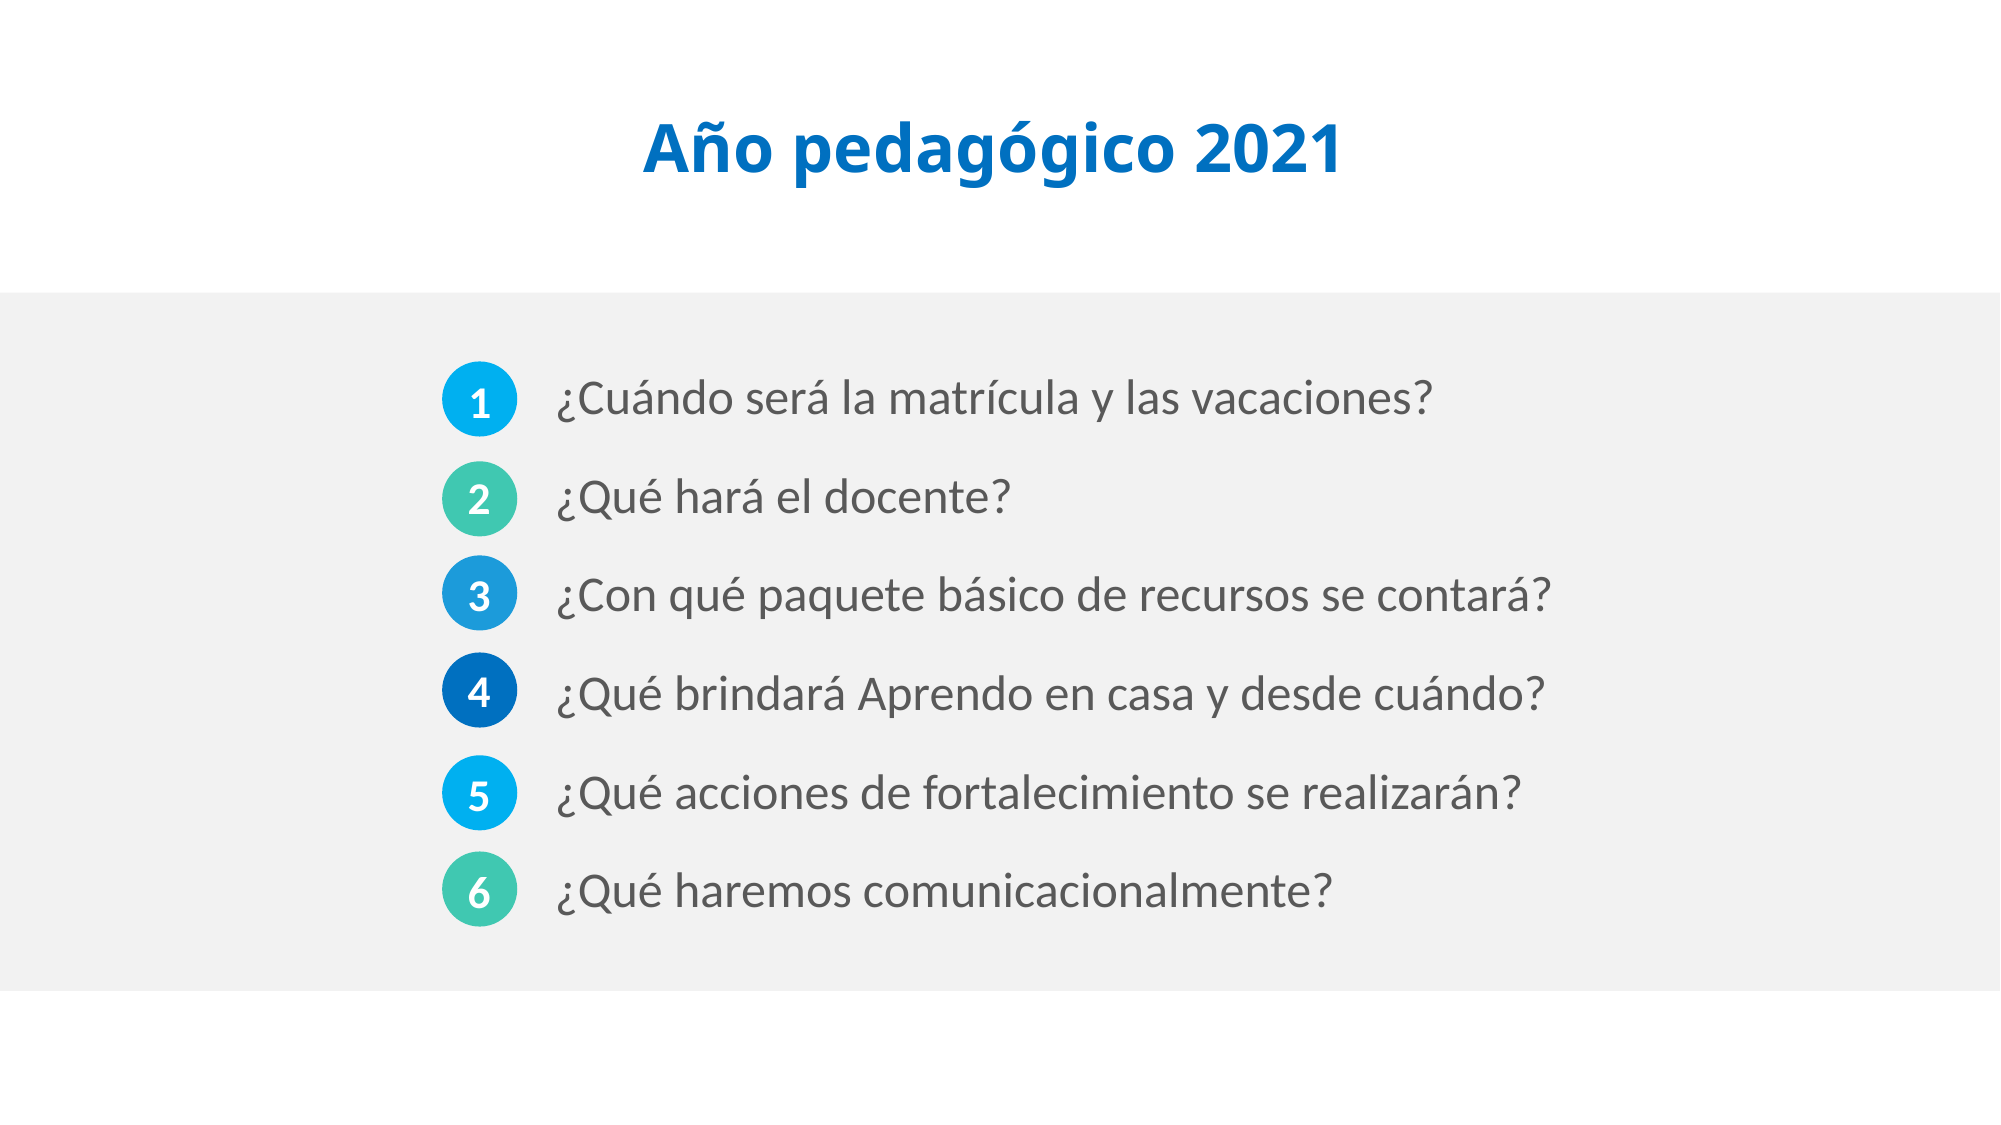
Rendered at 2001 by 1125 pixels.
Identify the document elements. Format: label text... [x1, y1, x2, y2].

text_box ¿Qué hará el docente? [517, 467, 1615, 527]
text_box [463, 725, 496, 729]
text_box [453, 360, 507, 371]
text_box [455, 651, 504, 660]
text_box [454, 554, 506, 564]
text_box 2 [441, 467, 517, 533]
title Año pedagógico 2021 [300, 42, 1691, 260]
text_box [0, 292, 2000, 992]
text_box 4 [441, 660, 517, 725]
text_box 5 [441, 764, 517, 830]
text_box [453, 850, 507, 861]
text_box ¿Cuándo será la matrícula y las vacaciones? [504, 368, 1663, 429]
text_box 1 [442, 371, 518, 436]
text_box [461, 533, 498, 538]
text_box ¿Qué haremos comunicacionalmente? [517, 861, 1663, 922]
text_box [454, 754, 506, 764]
text_box ¿Qué acciones de fortalecimiento se realizarán? [506, 763, 1615, 823]
text_box ¿Qué brindará Aprendo en casa y desde cuándo? [517, 664, 1593, 725]
text_box ¿Con qué paquete básico de recursos se contará? [517, 566, 1593, 626]
text_box 3 [441, 564, 517, 629]
text_box [458, 460, 502, 467]
text_box 6 [441, 861, 517, 926]
